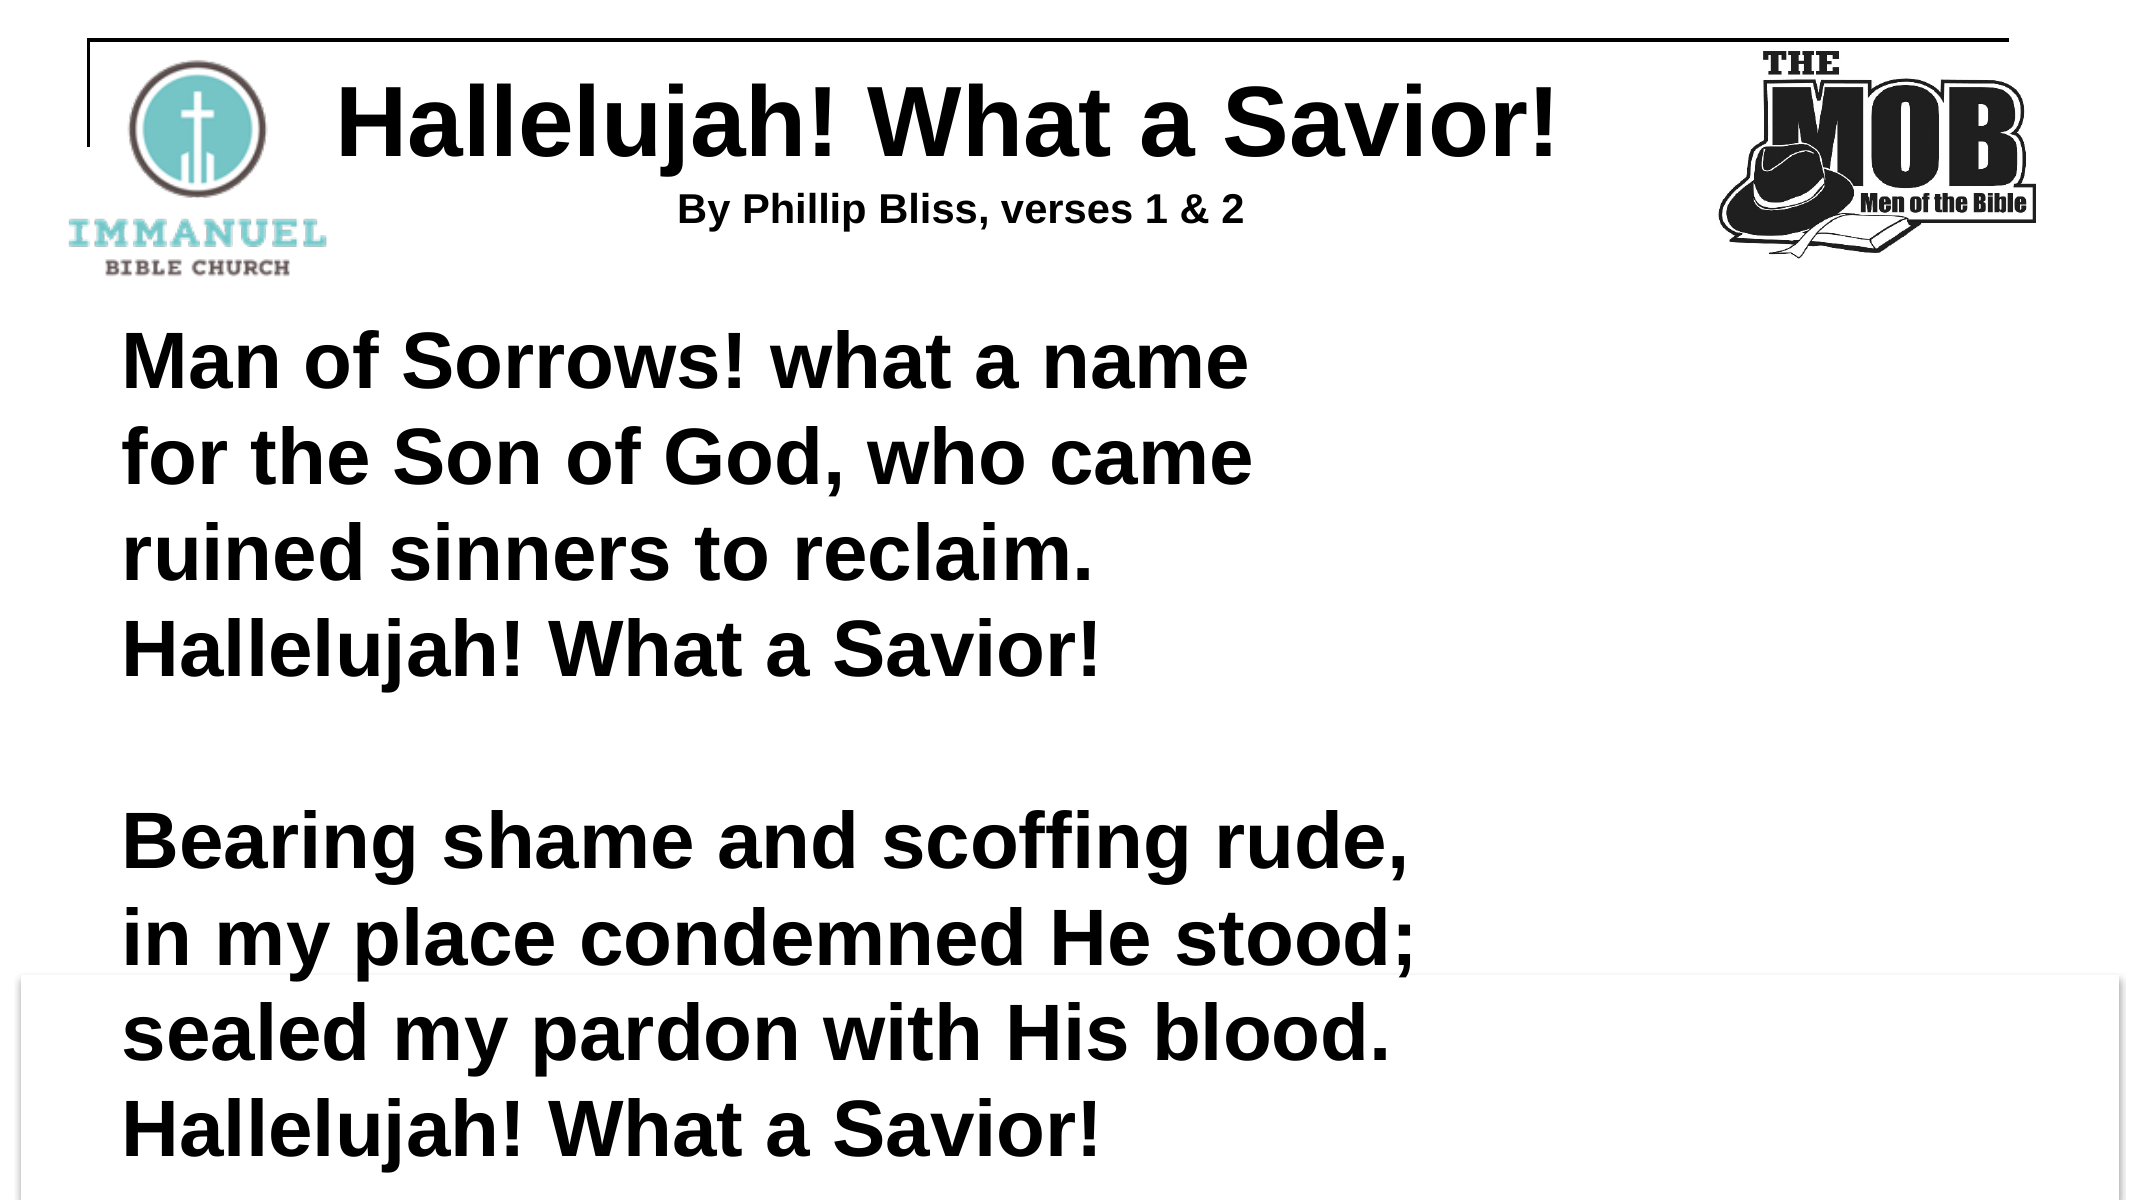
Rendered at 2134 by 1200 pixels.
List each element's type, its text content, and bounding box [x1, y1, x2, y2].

picture [66, 37, 330, 300]
text_box [21, 975, 2119, 1200]
title Hallelujah! What a Savior! [319, 48, 2042, 249]
picture [1710, 249, 2042, 261]
text_box Man of Sorrows! what a name for the Son of God, who came ruined sinners to reclaim. Hallelujah! What a Savior! Bearing shame and scoffing rude, in my place condemned He stood; sealed my pardon with His blood. Hallelujah! What a Savior! [107, 301, 2094, 1181]
text_box By Phillip Bliss, verses 1 & 2 [662, 174, 1260, 240]
